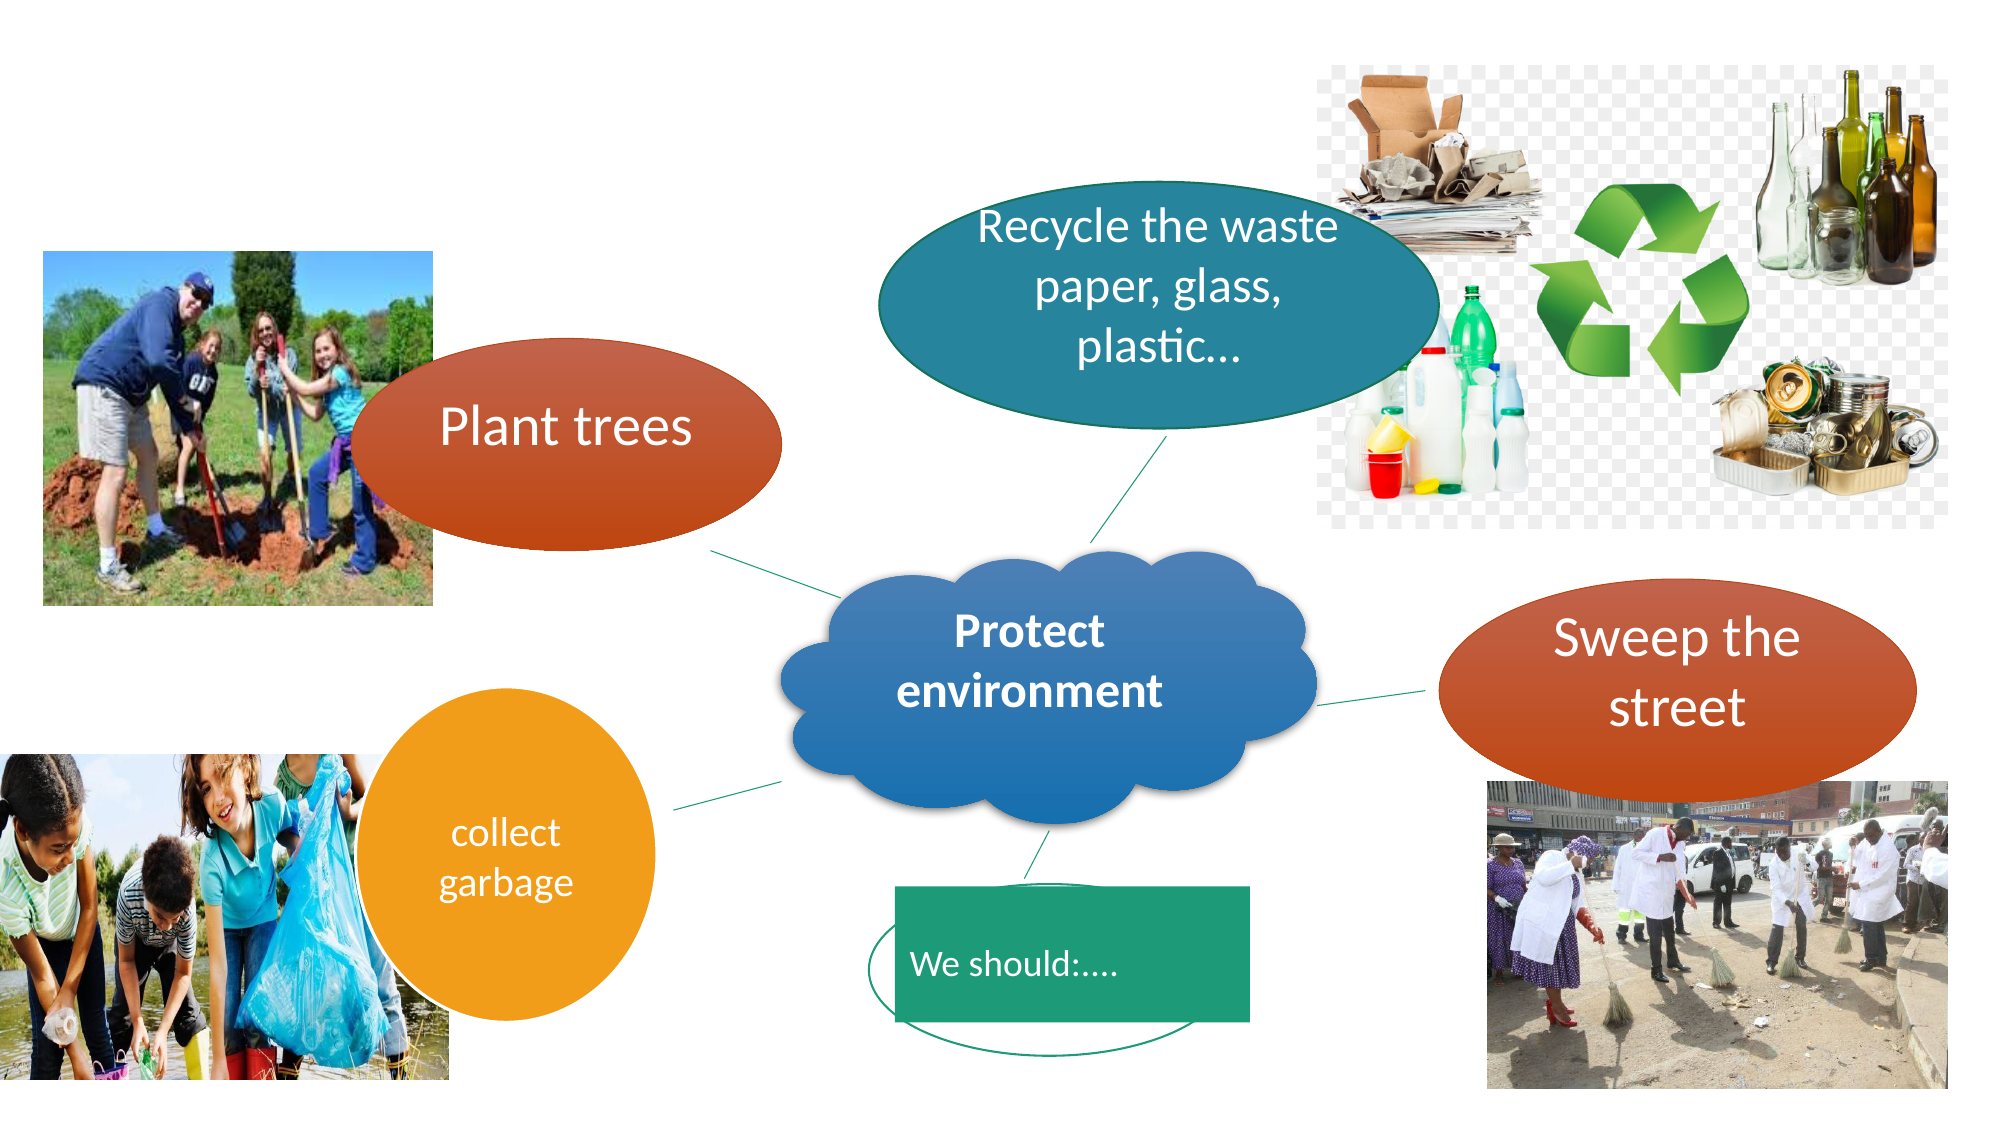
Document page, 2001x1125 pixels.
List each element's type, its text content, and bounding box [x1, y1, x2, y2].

text_box Recycle the waste paper, glass, plastic… [878, 180, 1317, 430]
text_box [905, 1023, 1194, 1057]
picture [1317, 65, 1948, 529]
text_box collect garbage [383, 685, 659, 1024]
text_box Protect environment [781, 551, 1318, 824]
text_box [1317, 690, 1426, 706]
picture [1487, 781, 1948, 1089]
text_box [1024, 830, 1050, 879]
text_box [1090, 436, 1167, 543]
text_box [867, 924, 894, 1015]
text_box We should:.... [894, 886, 1250, 1023]
picture [0, 754, 449, 1080]
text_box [673, 781, 782, 811]
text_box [710, 550, 841, 598]
text_box Sweep the street [1438, 578, 1917, 781]
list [43, 251, 433, 606]
text_box Plant trees [433, 337, 783, 552]
